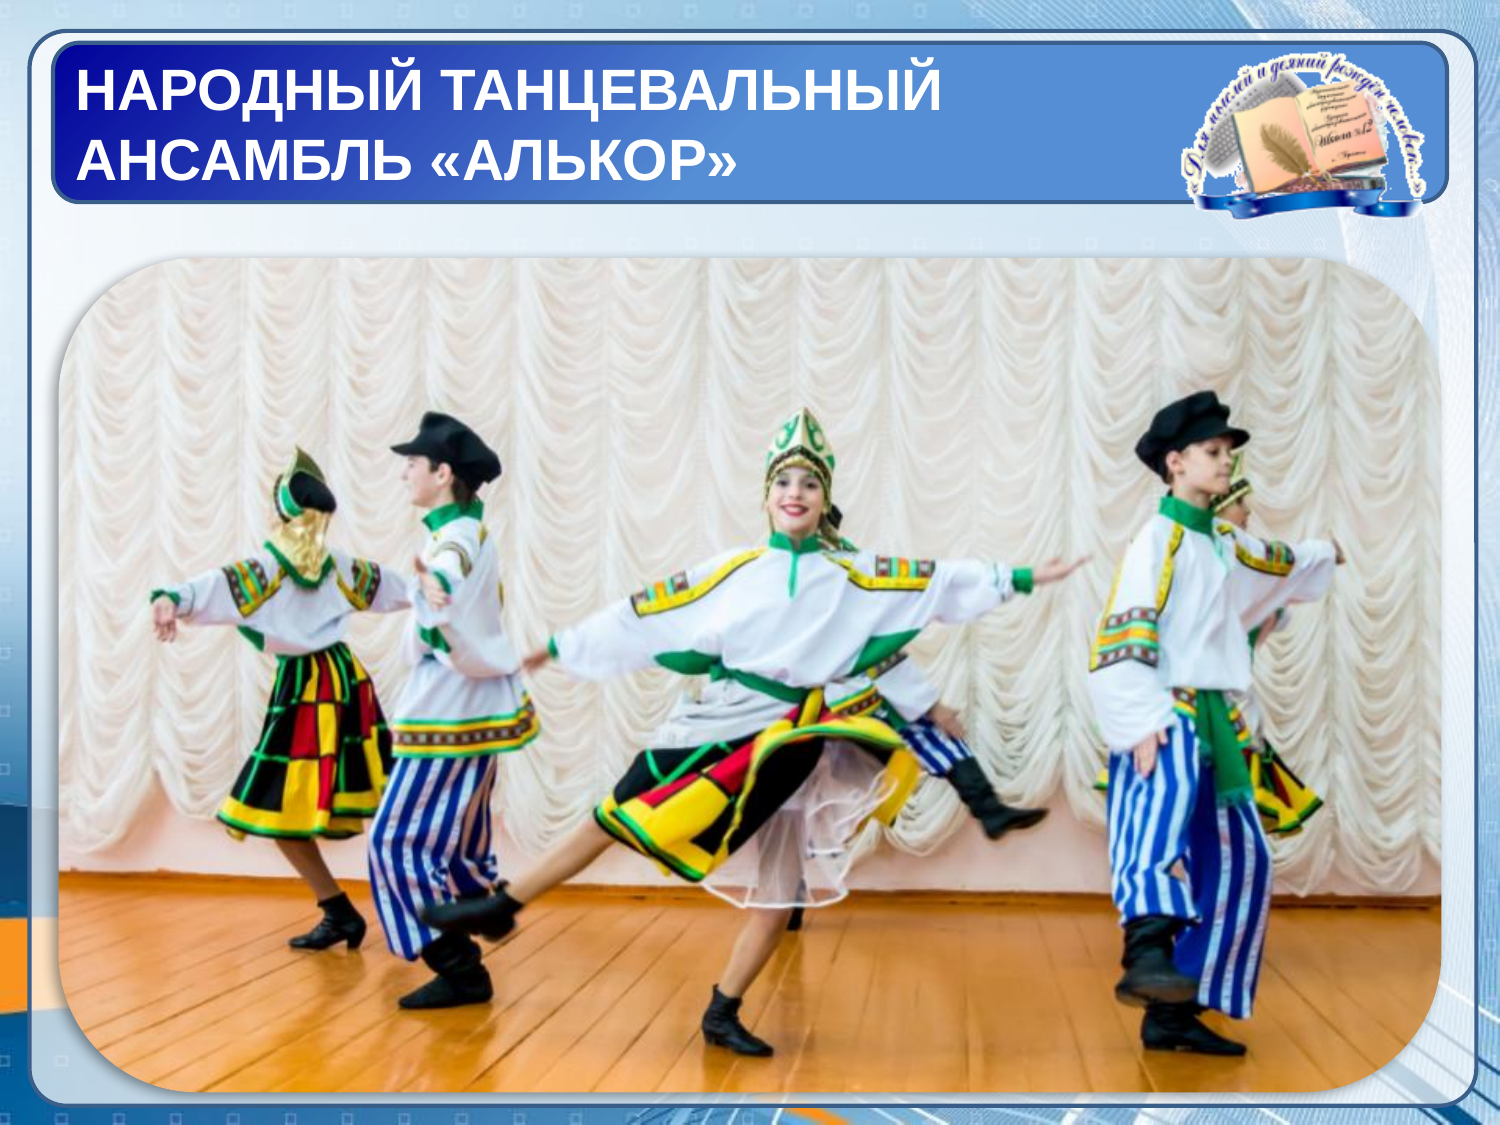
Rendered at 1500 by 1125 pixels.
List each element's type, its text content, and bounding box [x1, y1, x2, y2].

text_box НАРОДНЫЙ ТАНЦЕВАЛЬНЫЙ АНСАМБЛЬ «АЛЬКОР» [50, 40, 1131, 205]
picture [0, 0, 1500, 1125]
